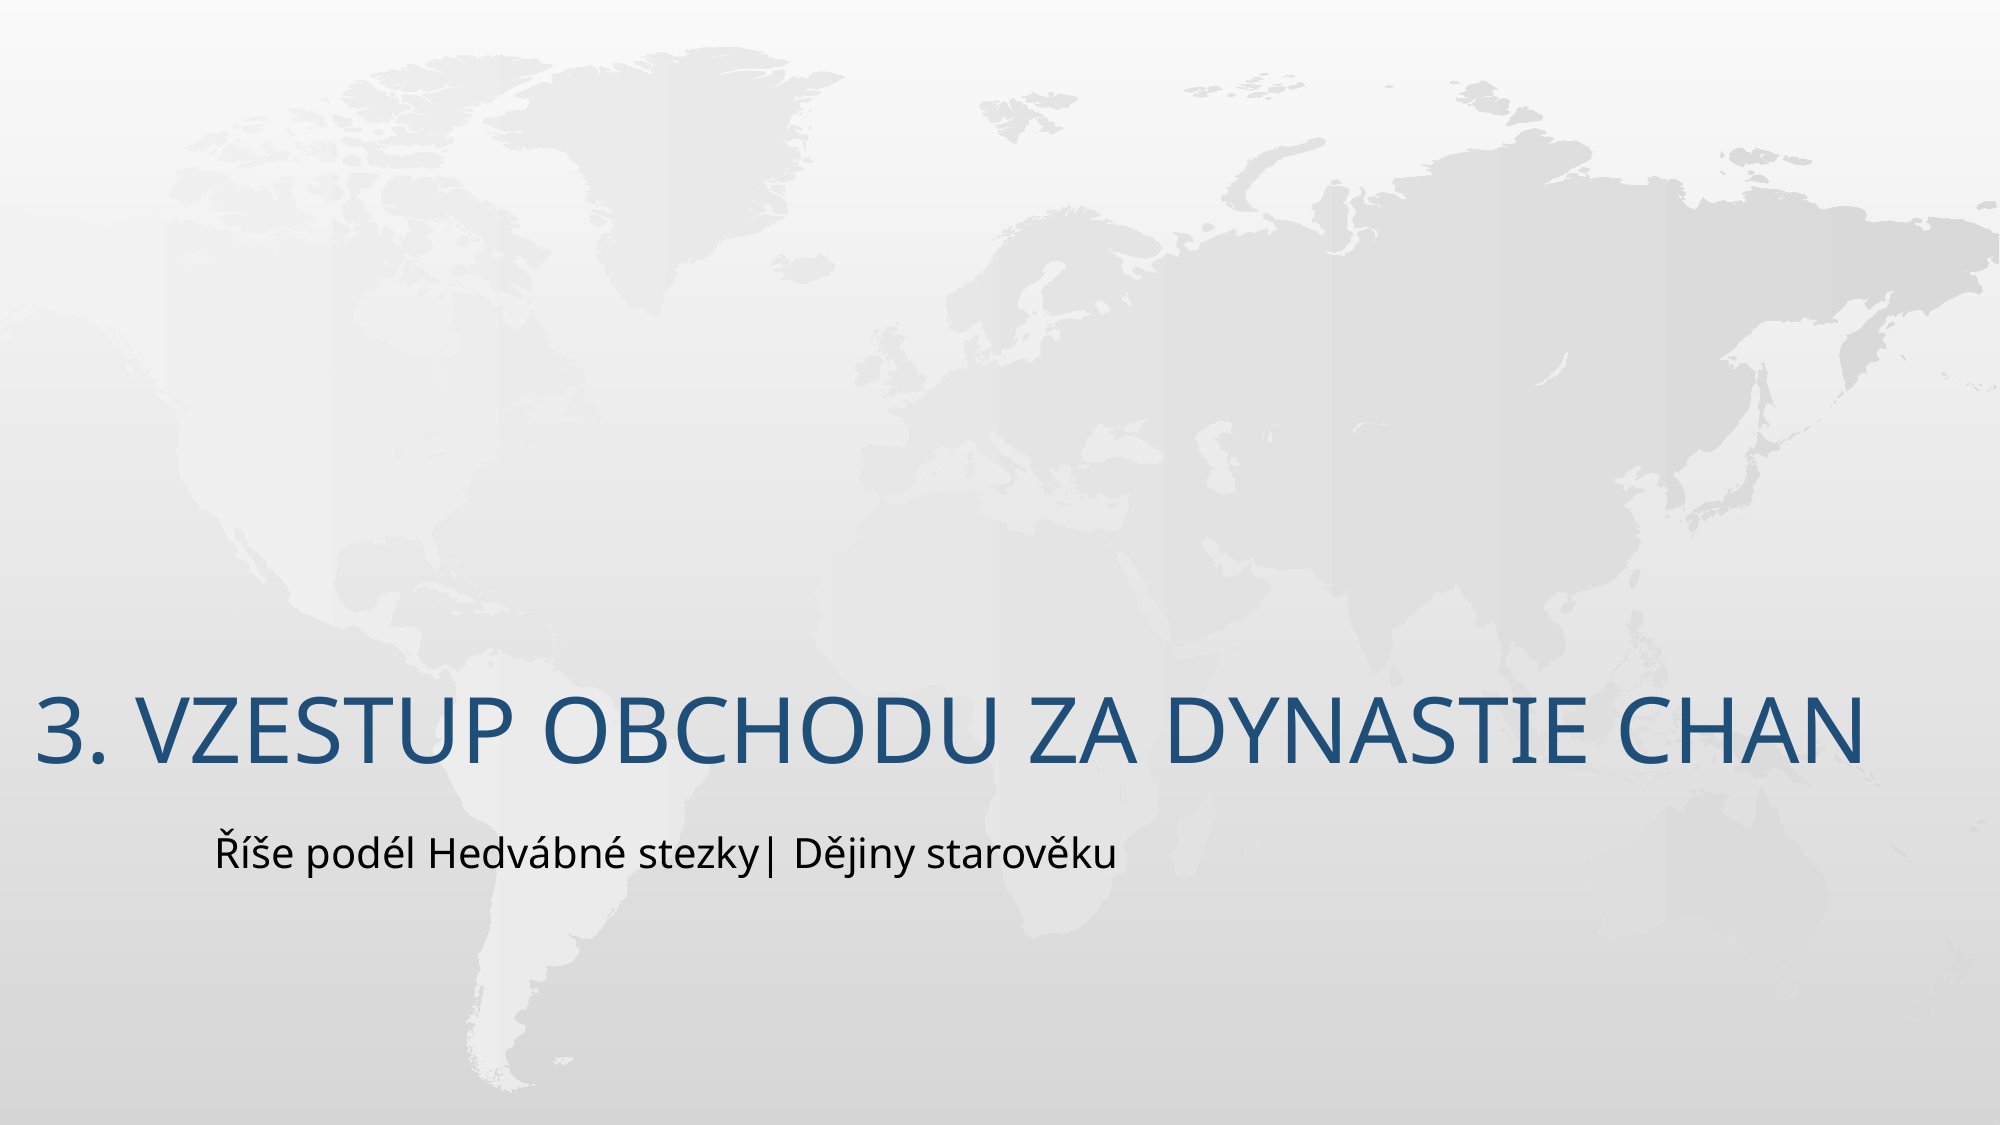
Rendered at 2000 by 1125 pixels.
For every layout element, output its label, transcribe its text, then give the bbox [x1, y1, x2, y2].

title 3. Vzestup obchodu za dynastie Chan [19, 290, 1933, 791]
subtitle Říše podél Hedvábné stezky| Dějiny starověku [199, 825, 1488, 1013]
